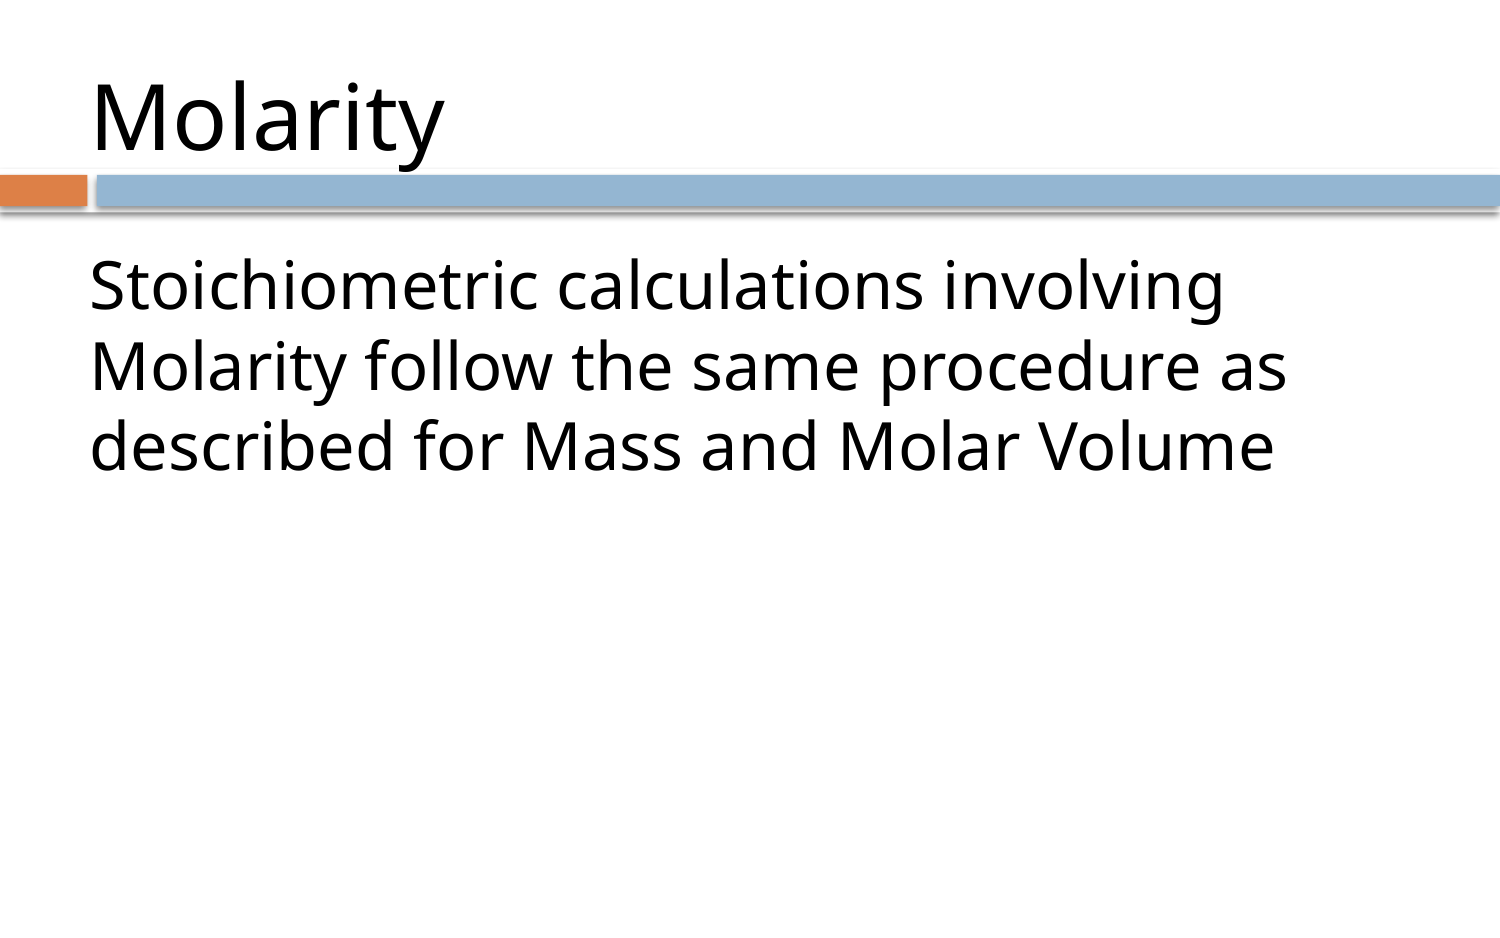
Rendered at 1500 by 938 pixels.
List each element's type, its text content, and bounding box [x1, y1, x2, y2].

list Molarity Stoichiometric calculations involving Molarity follow the same procedure as described for Mass and Molar Volume [75, 51, 1425, 838]
